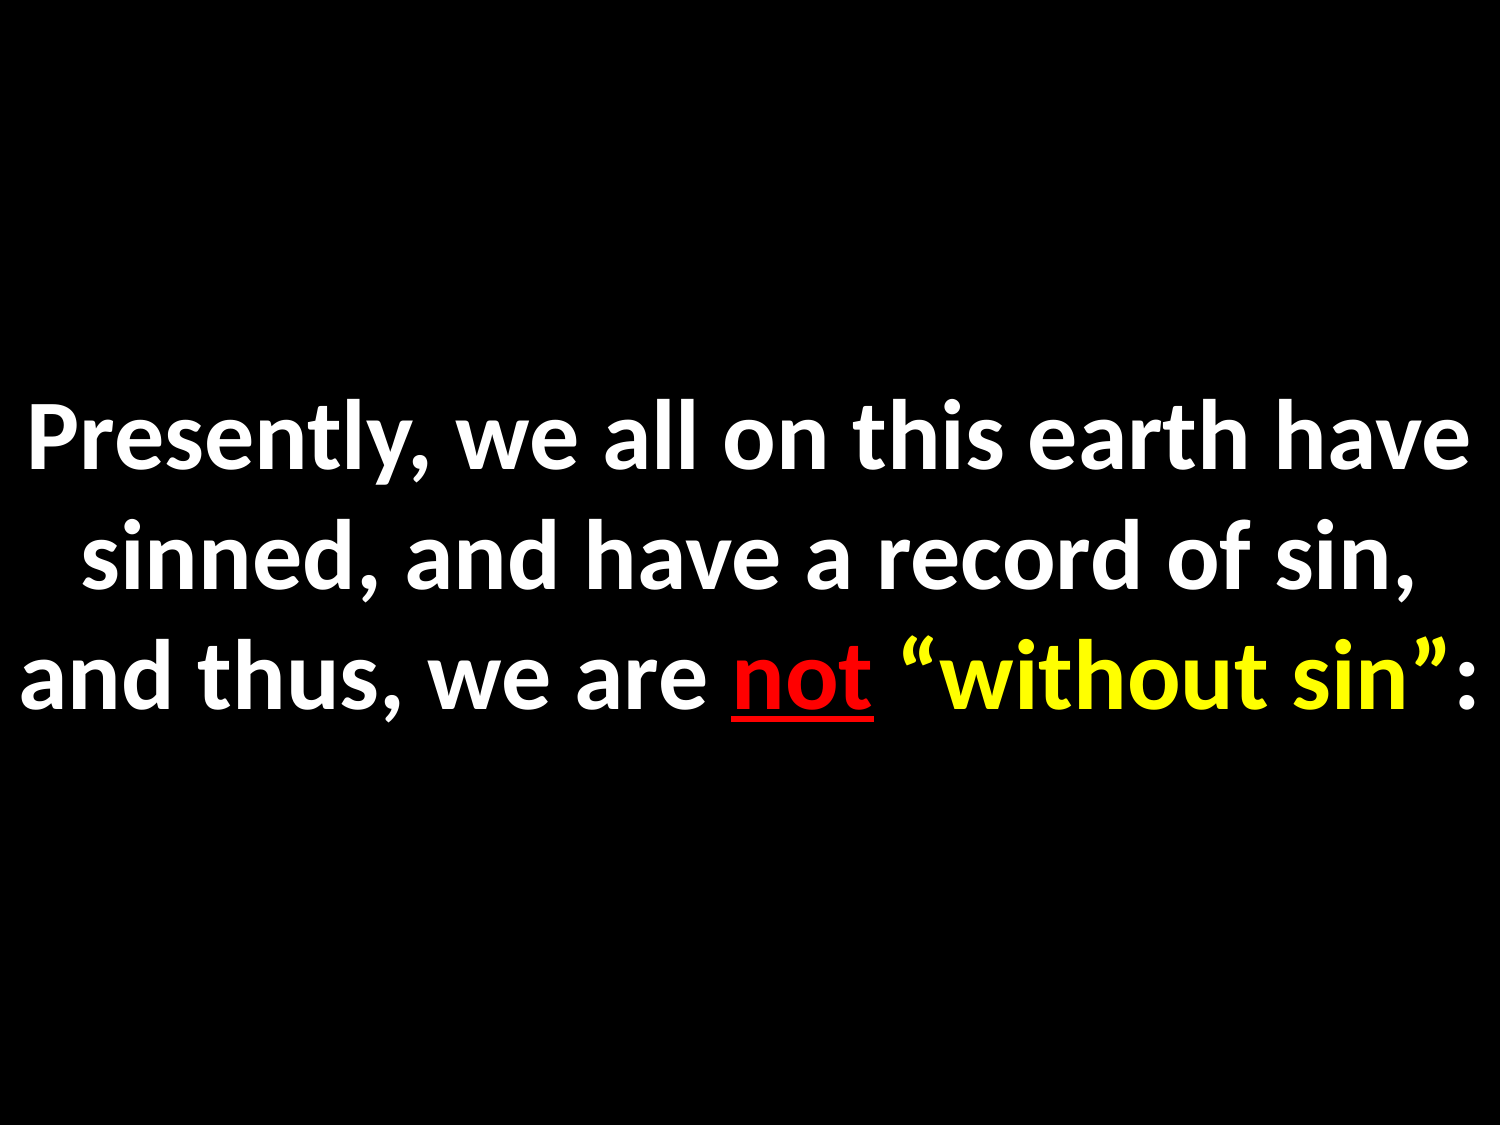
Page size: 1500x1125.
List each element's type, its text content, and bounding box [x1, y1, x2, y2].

text_box Presently, we all on this earth have sinned, and have a record of sin, and thus, we are not “without sin”: [0, 362, 1500, 738]
